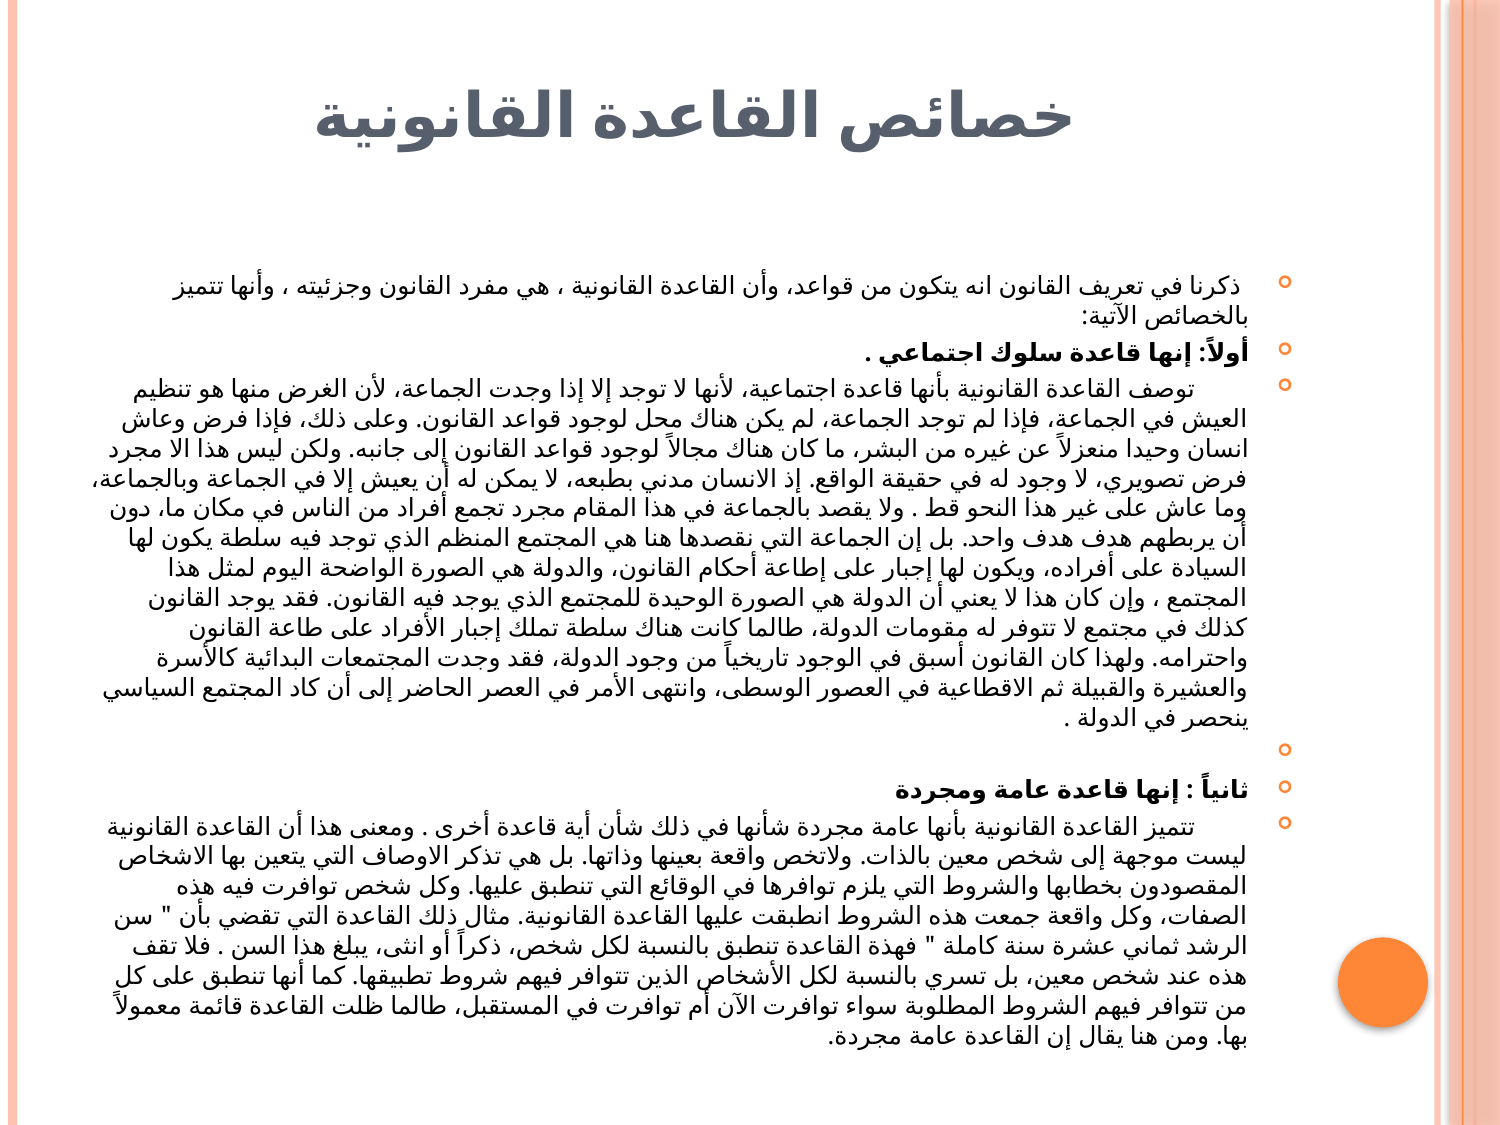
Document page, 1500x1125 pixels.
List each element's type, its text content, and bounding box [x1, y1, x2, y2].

title خصائص القاعدة القانونية [75, 45, 1300, 233]
list ذكرنا في تعريف القانون انه يتكون من قواعد، وأن القاعدة القانونية ، هي مفرد القانون وجزئيته ، وأنها تتميز بالخصائص الآتية: أولاً: إنها قاعدة سلوك اجتماعي . توصف القاعدة القانونية بأنها قاعدة اجتماعية، لأنها لا توجد إلا إذا وجدت الجماعة، لأن الغرض منها هو تنظيم العيش في الجماعة، فإذا لم توجد الجماعة، لم يكن هناك محل لوجود قواعد القانون. وعلى ذلك، فإذا فرض وعاش انسان وحيدا منعزلاً عن غيره من البشر، ما كان هناك مجالاً لوجود قواعد القانون إلى جانبه. ولكن ليس هذا الا مجرد فرض تصويري، لا وجود له في حقيقة الواقع. إذ الانسان مدني بطبعه، لا يمكن له أن يعيش إلا في الجماعة وبالجماعة، وما عاش على غير هذا النحو قط . ولا يقصد بالجماعة في هذا المقام مجرد تجمع أفراد من الناس في مكان ما، دون أن يربطهم هدف هدف واحد. بل إن الجماعة التي نقصدها هنا هي المجتمع المنظم الذي توجد فيه سلطة يكون لها السيادة على أفراده، ويكون لها إجبار على إطاعة أحكام القانون، والدولة هي الصورة الواضحة اليوم لمثل هذا المجتمع ، وإن كان هذا لا يعني أن الدولة هي الصورة الوحيدة للمجتمع الذي يوجد فيه القانون. فقد يوجد القانون كذلك في مجتمع لا تتوفر له مقومات الدولة، طالما كانت هناك سلطة تملك إجبار الأفراد على طاعة القانون واحترامه. ولهذا كان القانون أسبق في الوجود تاريخياً من وجود الدولة، فقد وجدت المجتمعات البدائية كالأسرة والعشيرة والقبيلة ثم الاقطاعية في العصور الوسطى، وانتهى الأمر في العصر الحاضر إلى أن كاد المجتمع السياسي ينحصر في الدولة . ثانياً : إنها قاعدة عامة ومجردة تتميز القاعدة القانونية بأنها عامة مجردة شأنها في ذلك شأن أية قاعدة أخرى . ومعنى هذا أن القاعدة القانونية ليست موجهة إلى شخص معين بالذات. ولاتخص واقعة بعينها وذاتها. بل هي تذكر الاوصاف التي يتعين بها الاشخاص المقصودون بخطابها والشروط التي يلزم توافرها في الوقائع التي تنطبق عليها. وكل شخص توافرت فيه هذه الصفات، وكل واقعة جمعت هذه الشروط انطبقت عليها القاعدة القانونية. مثال ذلك القاعدة التي تقضي بأن " سن الرشد ثماني عشرة سنة كاملة " فهذة القاعدة تنطبق بالنسبة لكل شخص، ذكراً أو انثى، يبلغ هذا السن . فلا تقف هذه عند شخص معين، بل تسري بالنسبة لكل الأشخاص الذين تتوافر فيهم شروط تطبيقها. كما أنها تنطبق على كل من تتوافر فيهم الشروط المطلوبة سواء توافرت الآن أم توافرت في المستقبل، طالما ظلت القاعدة قائمة معمولاً بها. ومن هنا يقال إن القاعدة عامة مجردة. [75, 262, 1300, 1062]
